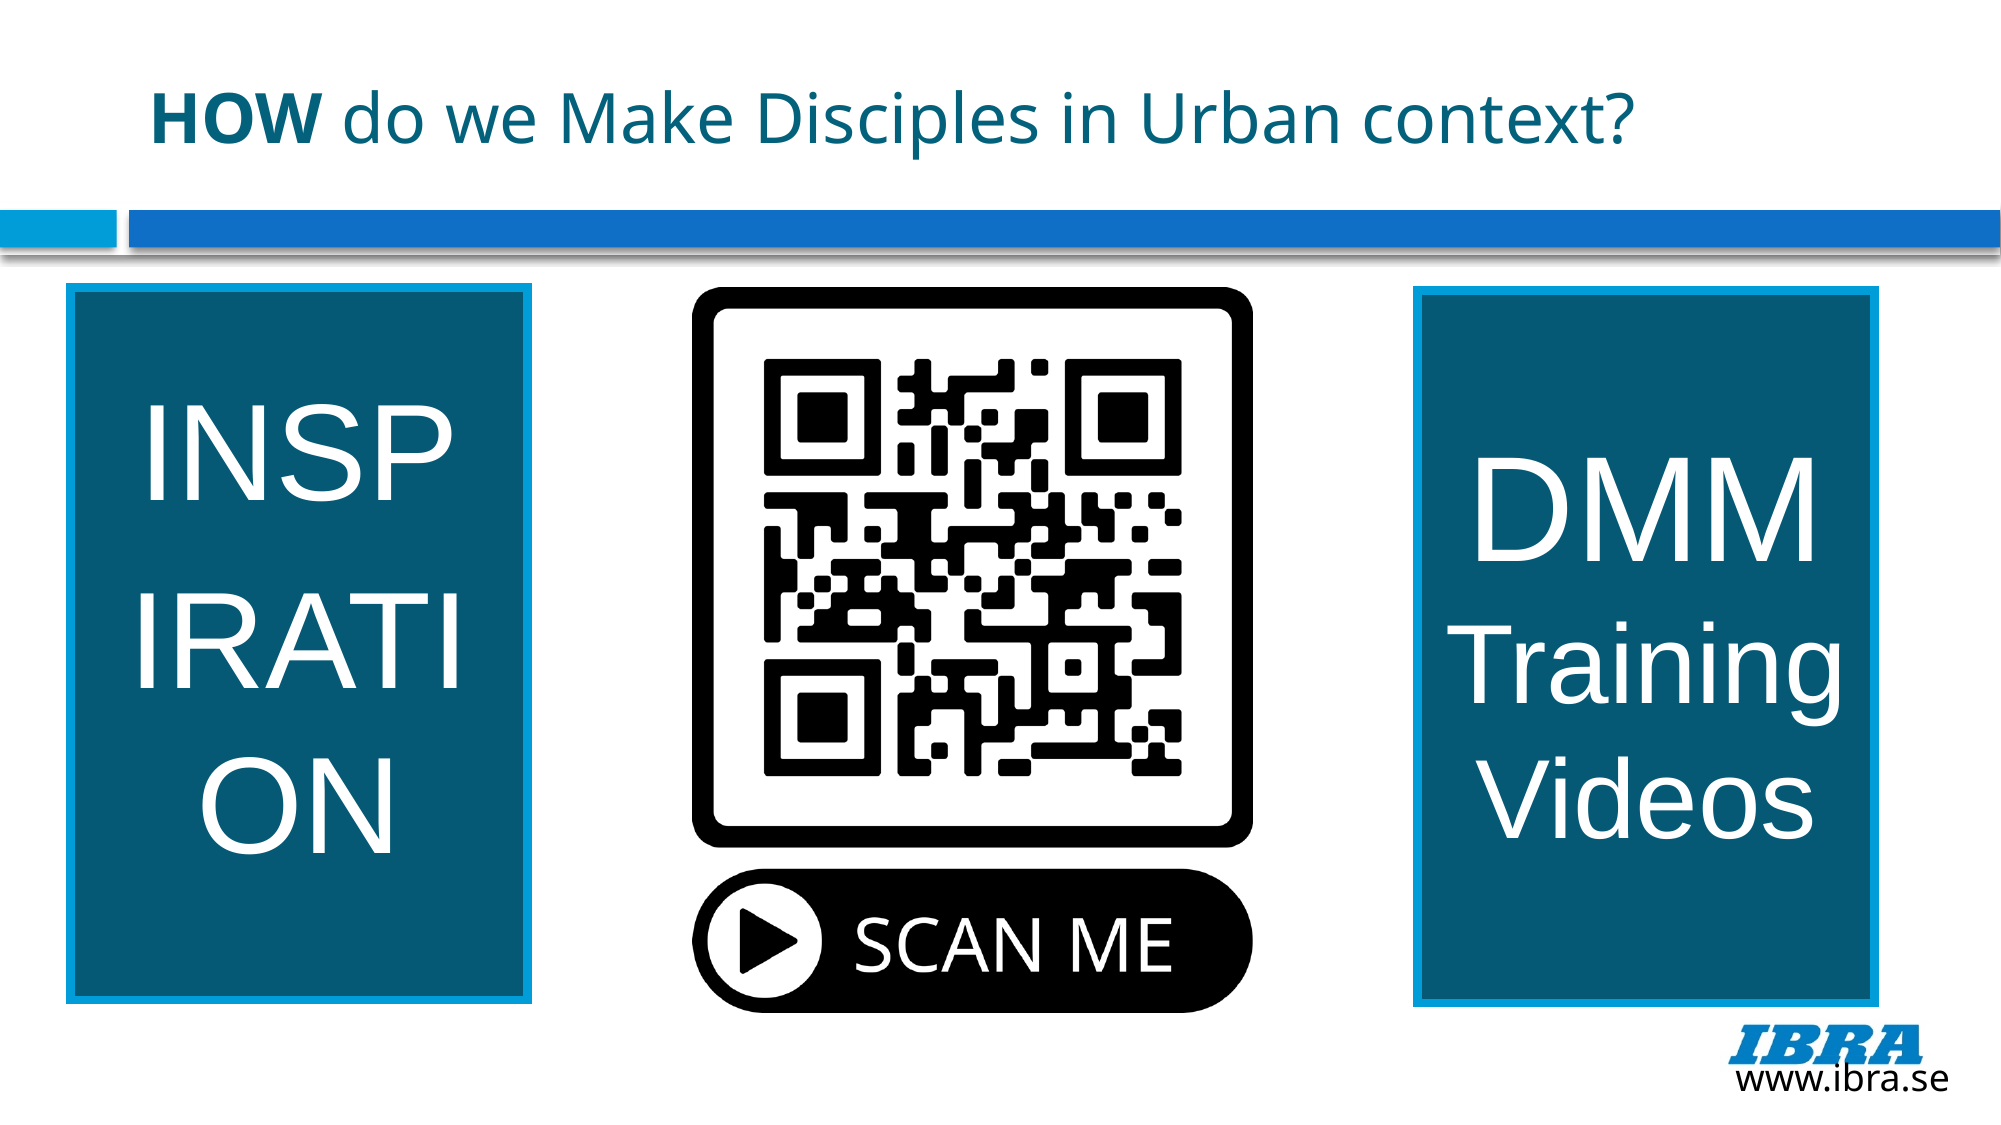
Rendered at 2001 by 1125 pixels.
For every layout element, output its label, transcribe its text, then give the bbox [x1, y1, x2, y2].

text_box DMM Training Videos [1417, 290, 1875, 1003]
text_box INSP IRATION [70, 287, 528, 1000]
text_box www.ibra.se [1936, 1046, 1993, 1107]
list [692, 287, 1253, 1013]
title HOW do we Make Disciples in Urban context? [133, 44, 1900, 188]
picture [1720, 987, 1930, 1106]
